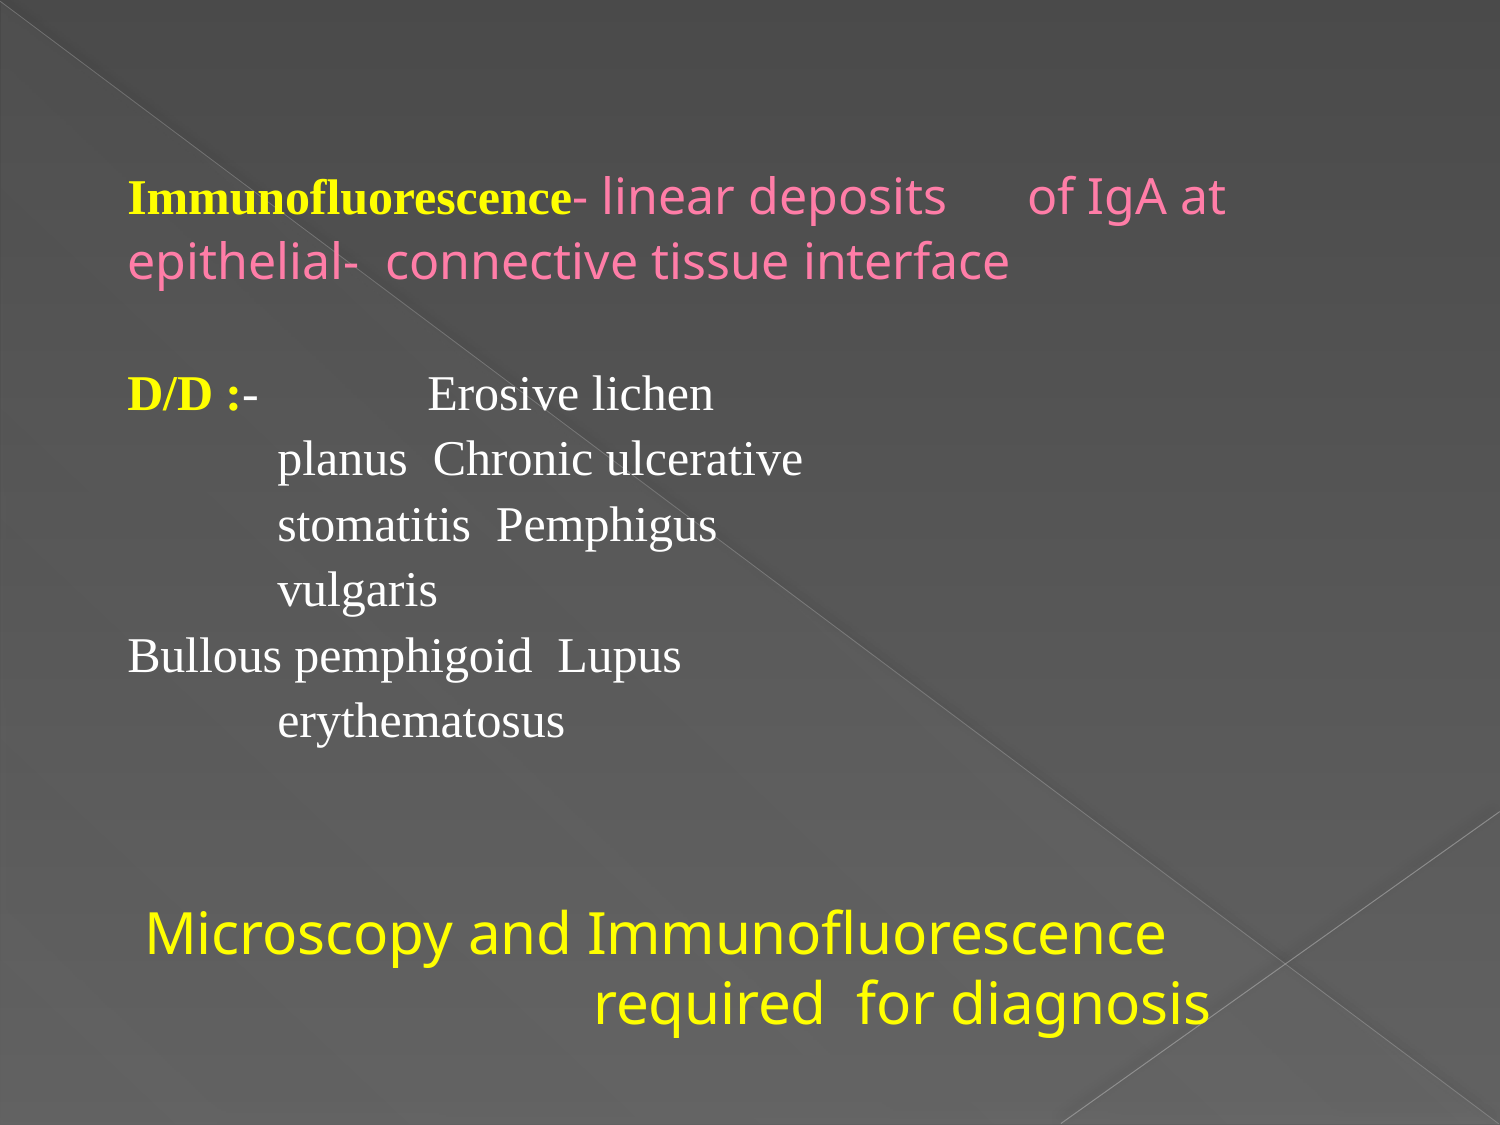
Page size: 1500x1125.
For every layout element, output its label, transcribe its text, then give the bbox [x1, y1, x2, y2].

title Immunofluorescence- linear deposits of IgA at epithelial- connective tissue interface [125, 128, 1318, 319]
text_box D/D :- Erosive lichen planus Chronic ulcerative stomatitis Pemphigus vulgaris Bullous pemphigoid Lupus erythematosus Microscopy and Immunofluorescence required for diagnosis [125, 353, 1394, 1037]
